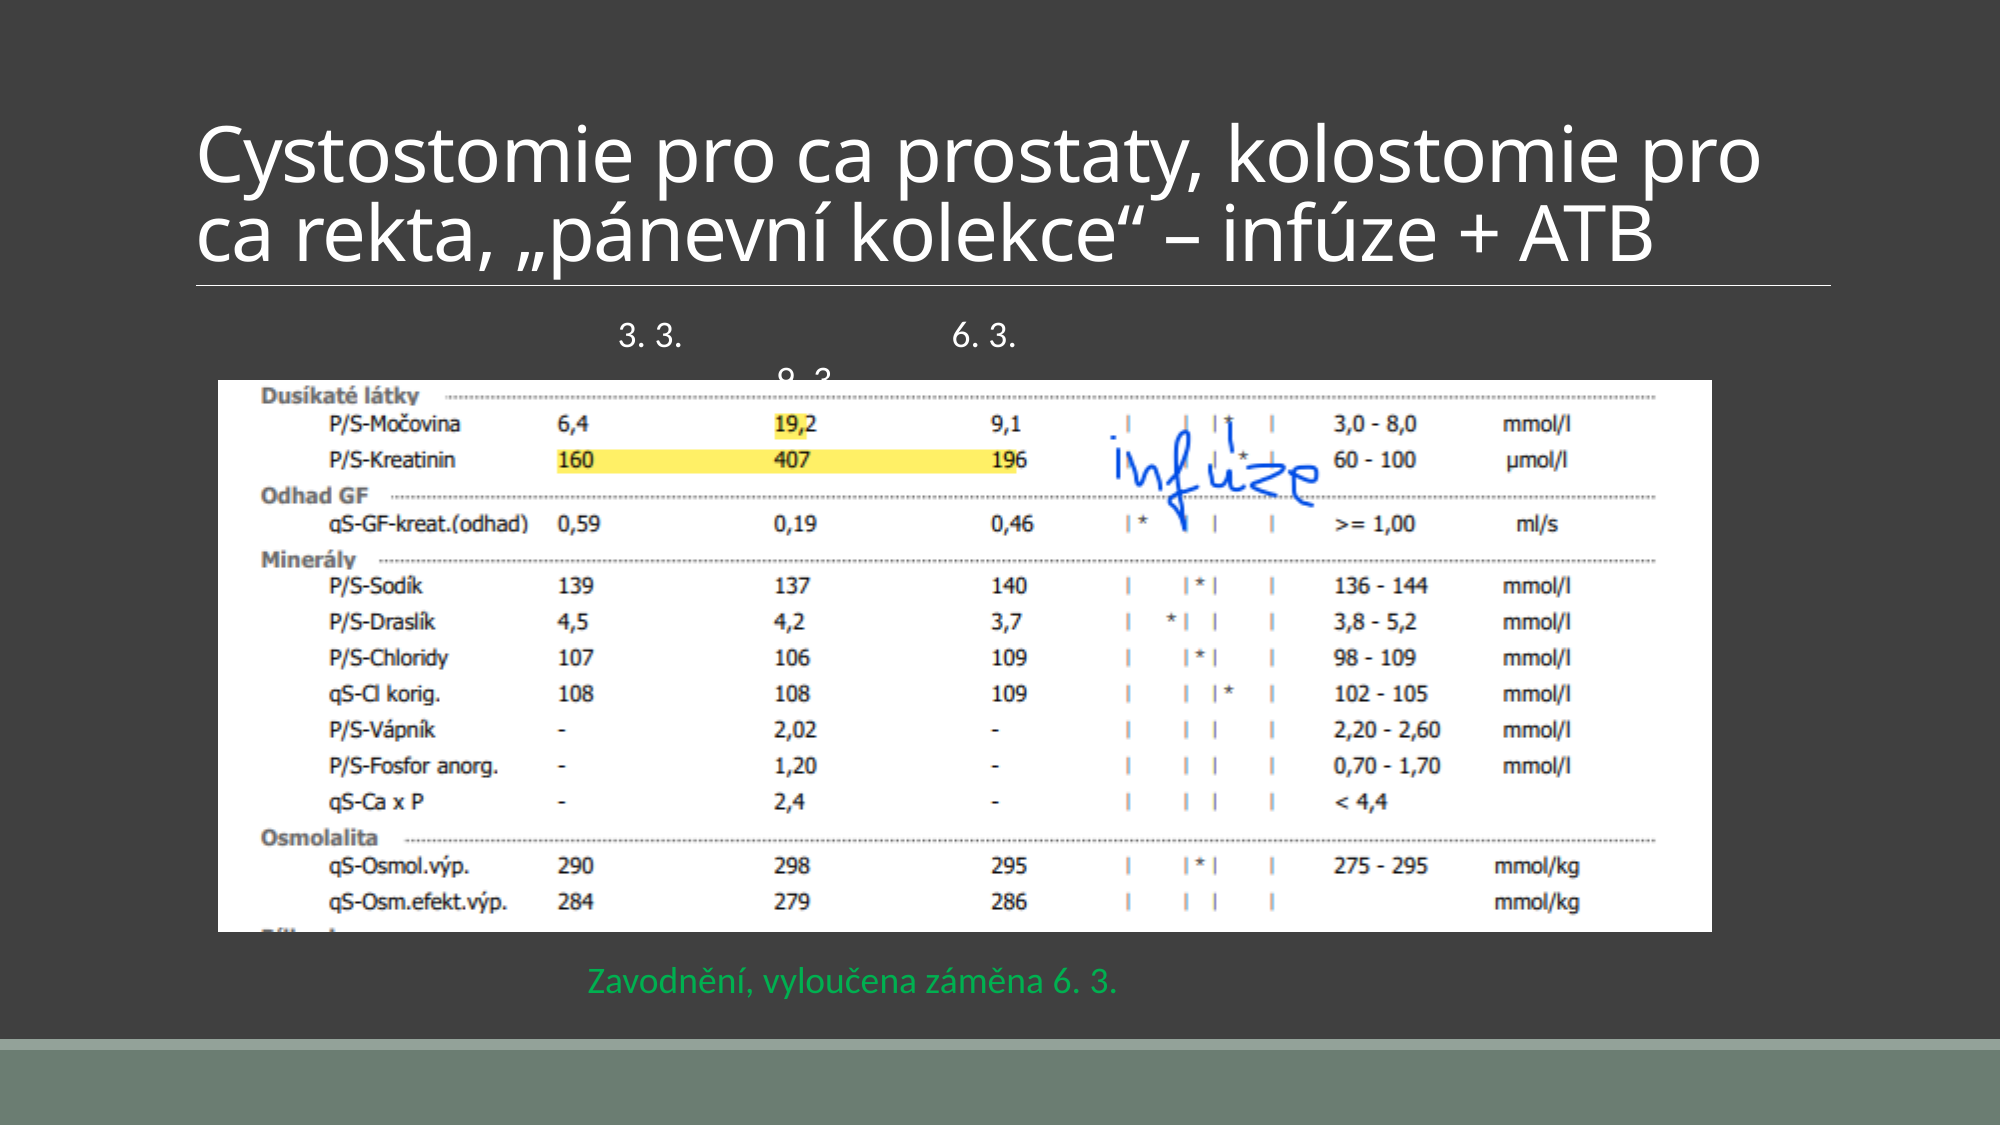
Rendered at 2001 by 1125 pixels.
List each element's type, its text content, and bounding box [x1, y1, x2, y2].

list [217, 380, 1712, 933]
text_box 3. 3. 6. 3. 9. 3. [603, 302, 1130, 377]
title Cystostomie pro ca prostaty, kolostomie pro ca rekta, „pánevní kolekce“ – infúze + ATB [180, 47, 1830, 285]
text_box Zavodnění, vyloučena záměna 6. 3. [572, 949, 1332, 1009]
